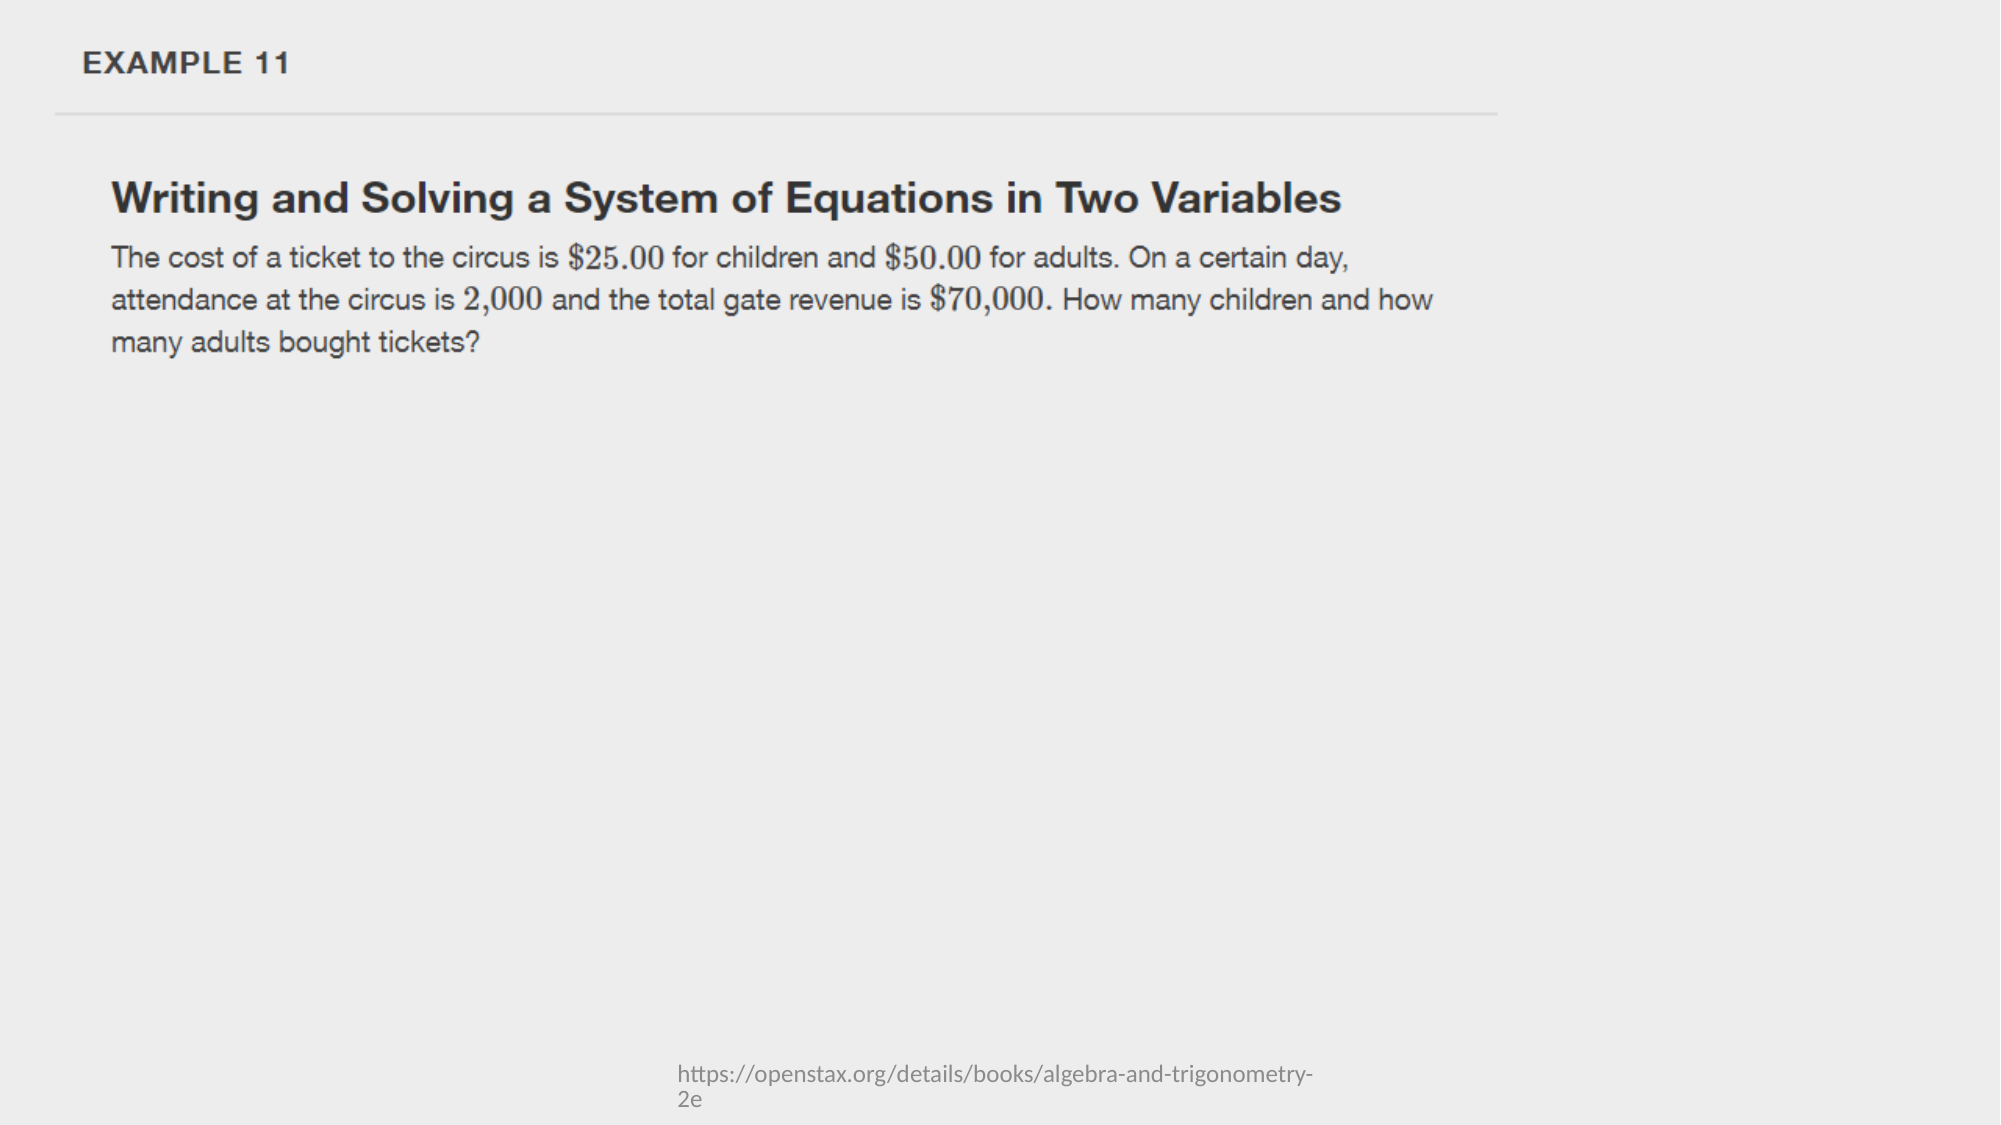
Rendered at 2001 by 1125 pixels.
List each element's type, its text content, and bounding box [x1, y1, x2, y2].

footer https://openstax.org/details/books/algebra-and-trigonometry-2e [662, 1042, 1338, 1103]
picture [38, 22, 1512, 368]
